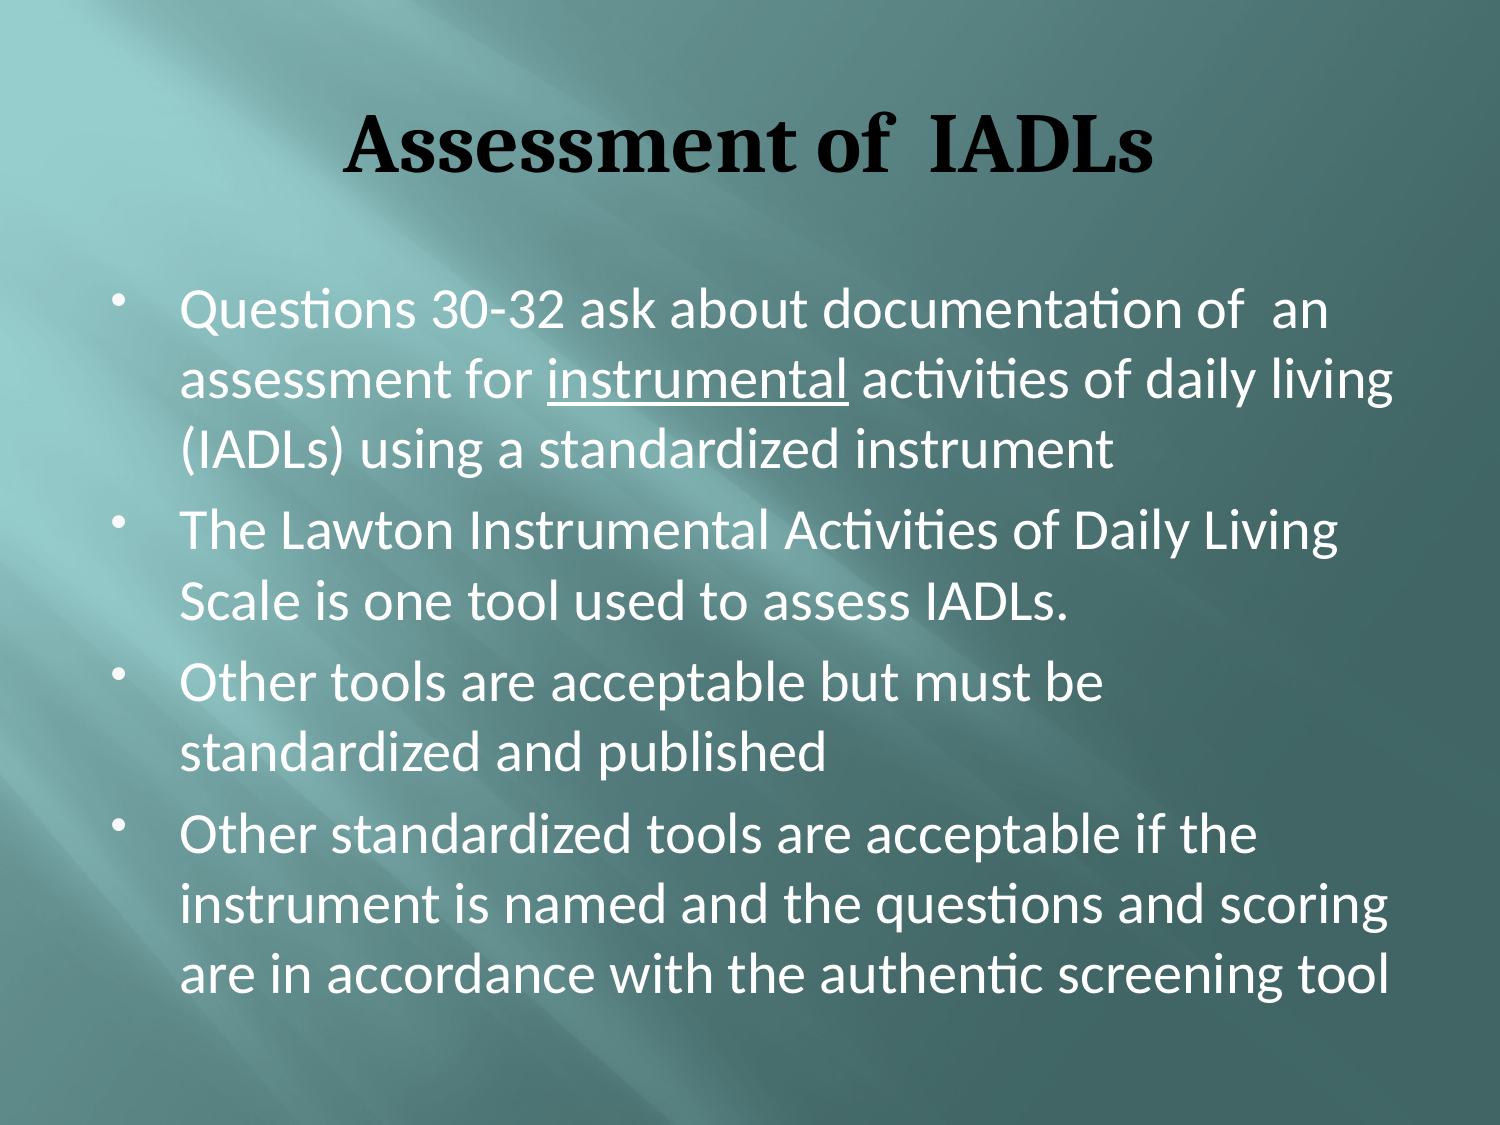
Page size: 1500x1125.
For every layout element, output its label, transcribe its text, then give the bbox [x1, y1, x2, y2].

title Assessment of IADLs [75, 45, 1425, 233]
list Questions 30-32 ask about documentation of an assessment for instrumental activities of daily living (IADLs) using a standardized instrument The Lawton Instrumental Activities of Daily Living Scale is one tool used to assess IADLs. Other tools are acceptable but must be standardized and published Other standardized tools are acceptable if the instrument is named and the questions and scoring are in accordance with the authentic screening tool [74, 262, 1426, 1036]
